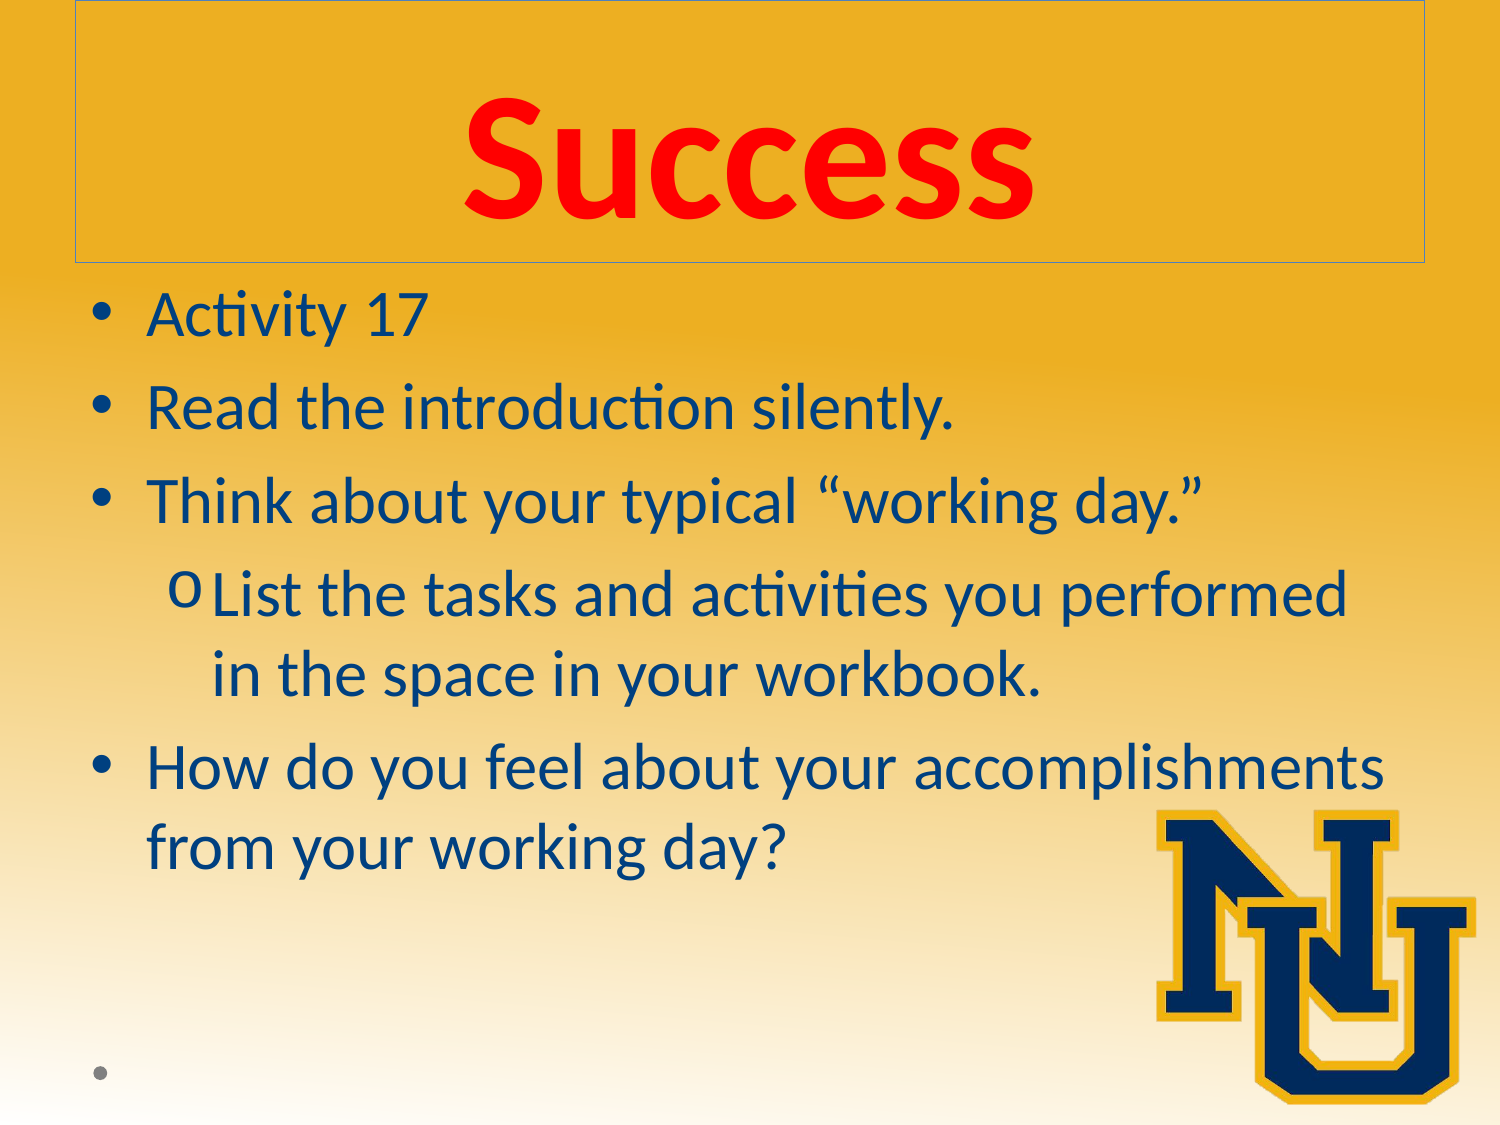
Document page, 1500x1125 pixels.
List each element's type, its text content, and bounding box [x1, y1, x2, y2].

picture [1149, 805, 1481, 1108]
title Success [75, 0, 1425, 262]
list Activity 17 Read the introduction silently. Think about your typical “working day.” List the tasks and activities you performed in the space in your workbook. How do you feel about your accomplishments from your working day? [75, 262, 1425, 1005]
